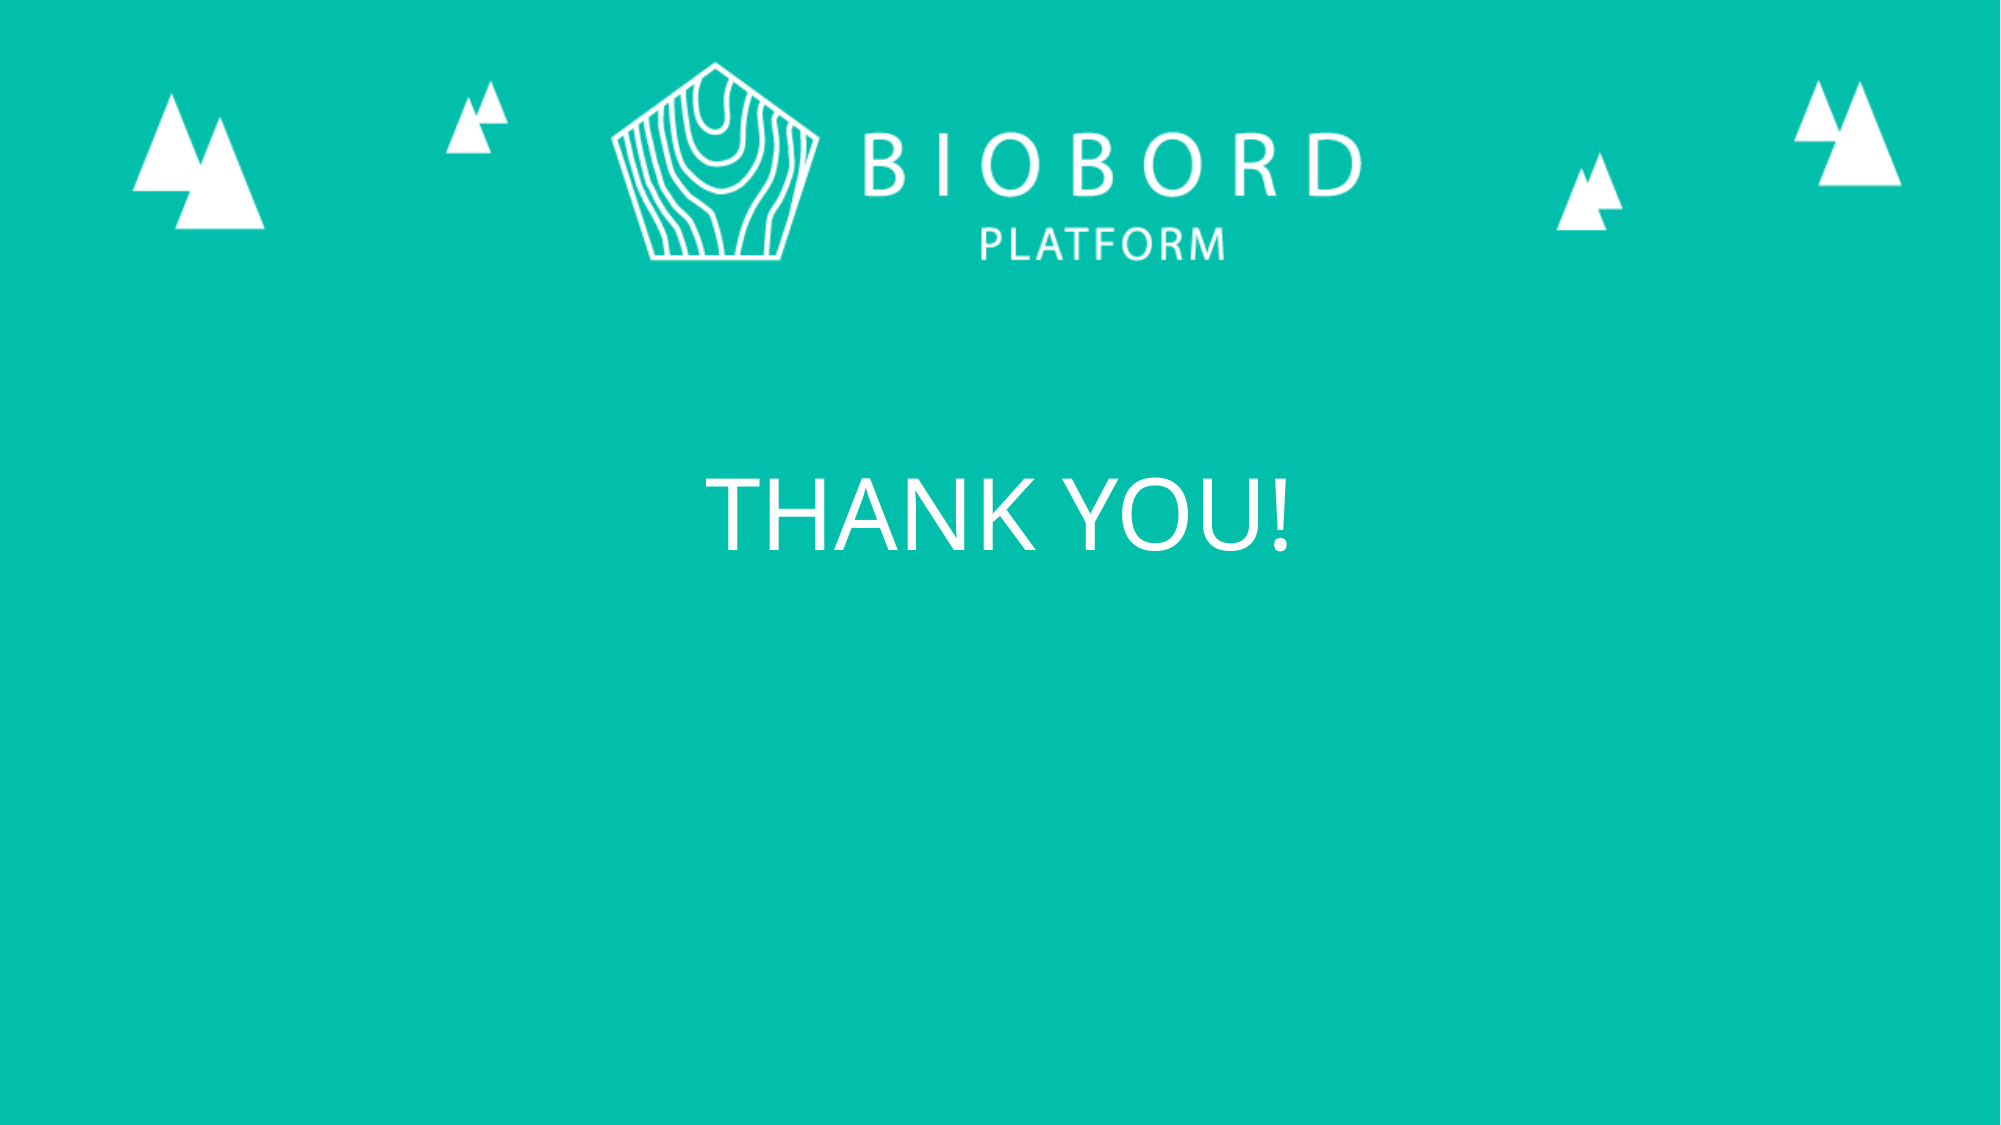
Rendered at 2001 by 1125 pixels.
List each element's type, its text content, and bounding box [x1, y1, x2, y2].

picture [0, 0, 2001, 1125]
title THANK YOU! [653, 436, 1347, 600]
